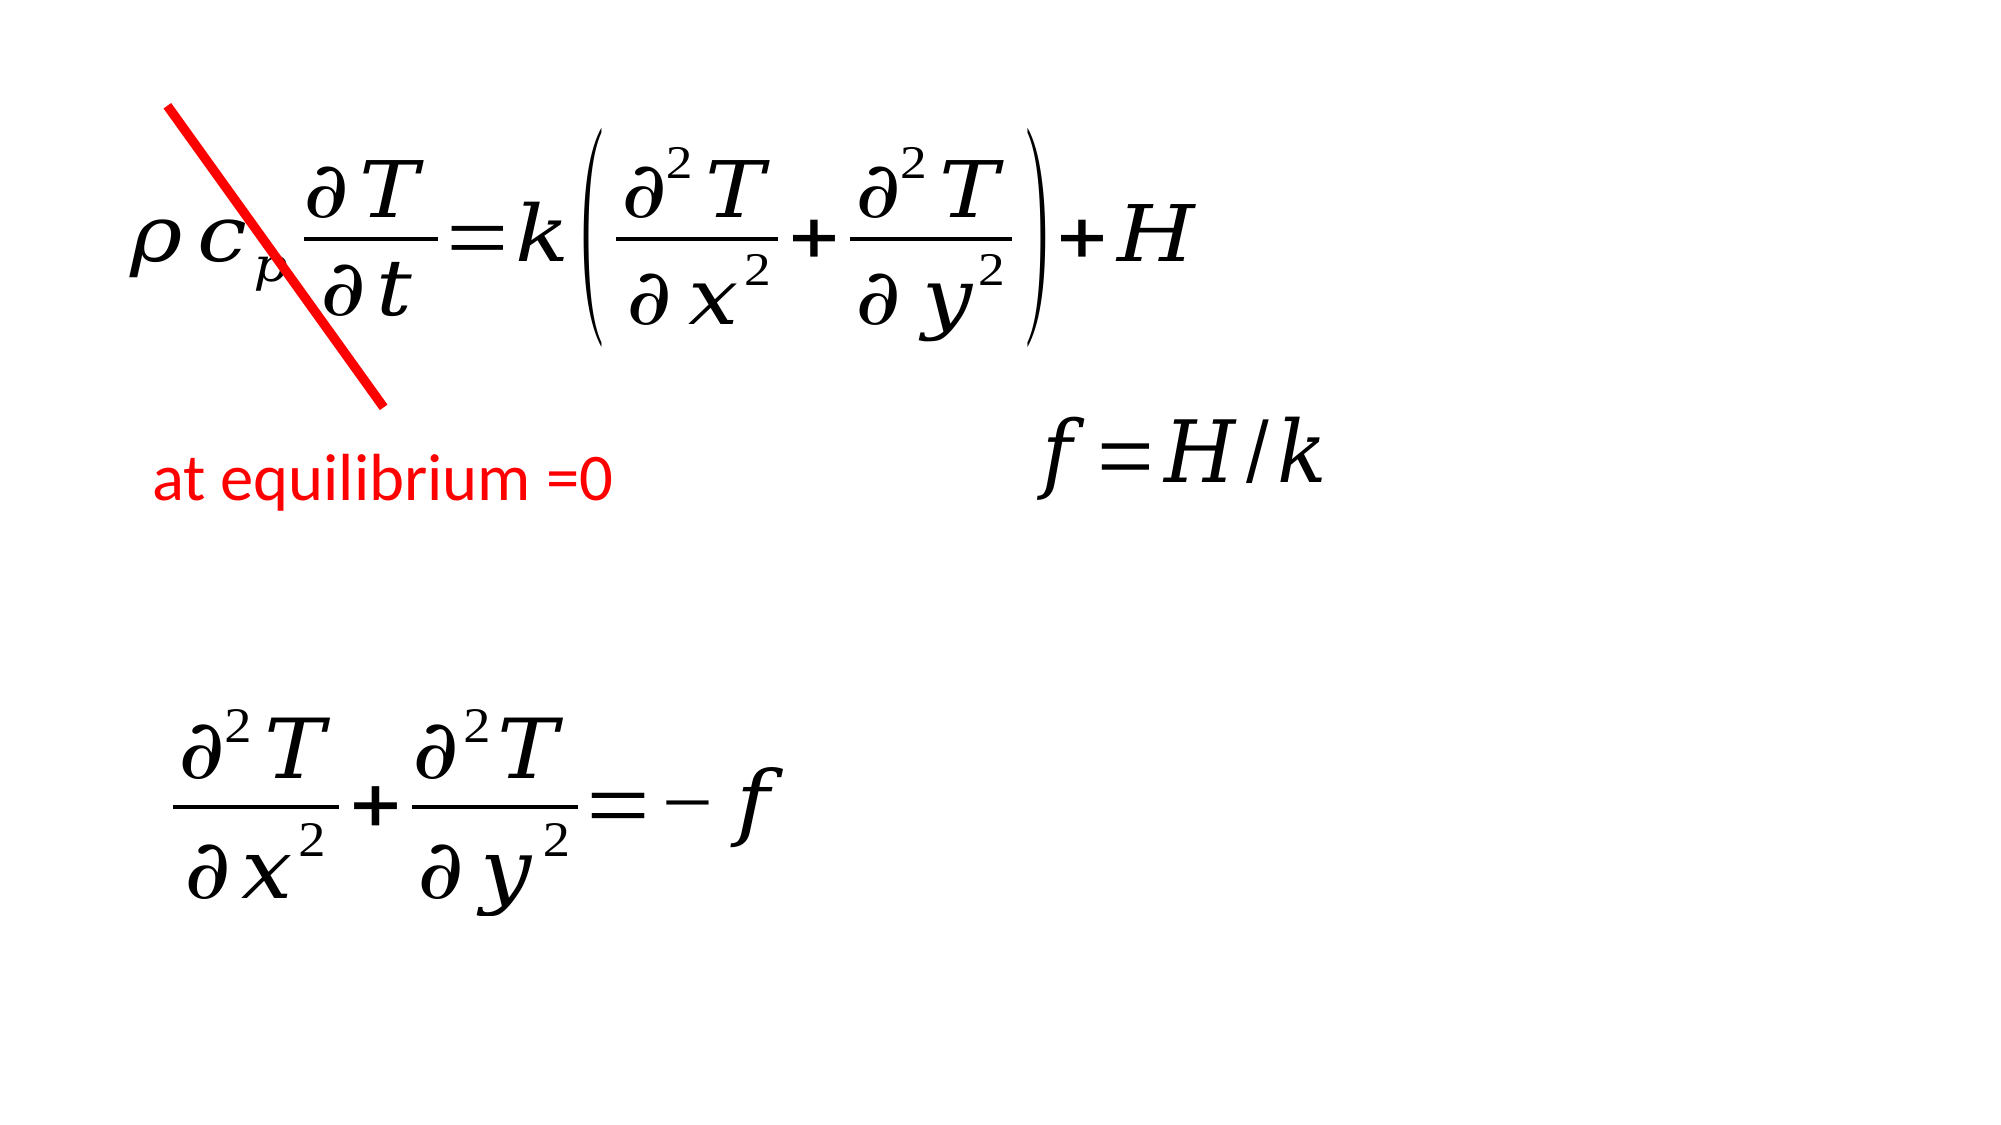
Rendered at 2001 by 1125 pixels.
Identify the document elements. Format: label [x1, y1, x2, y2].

text_box [167, 105, 384, 408]
